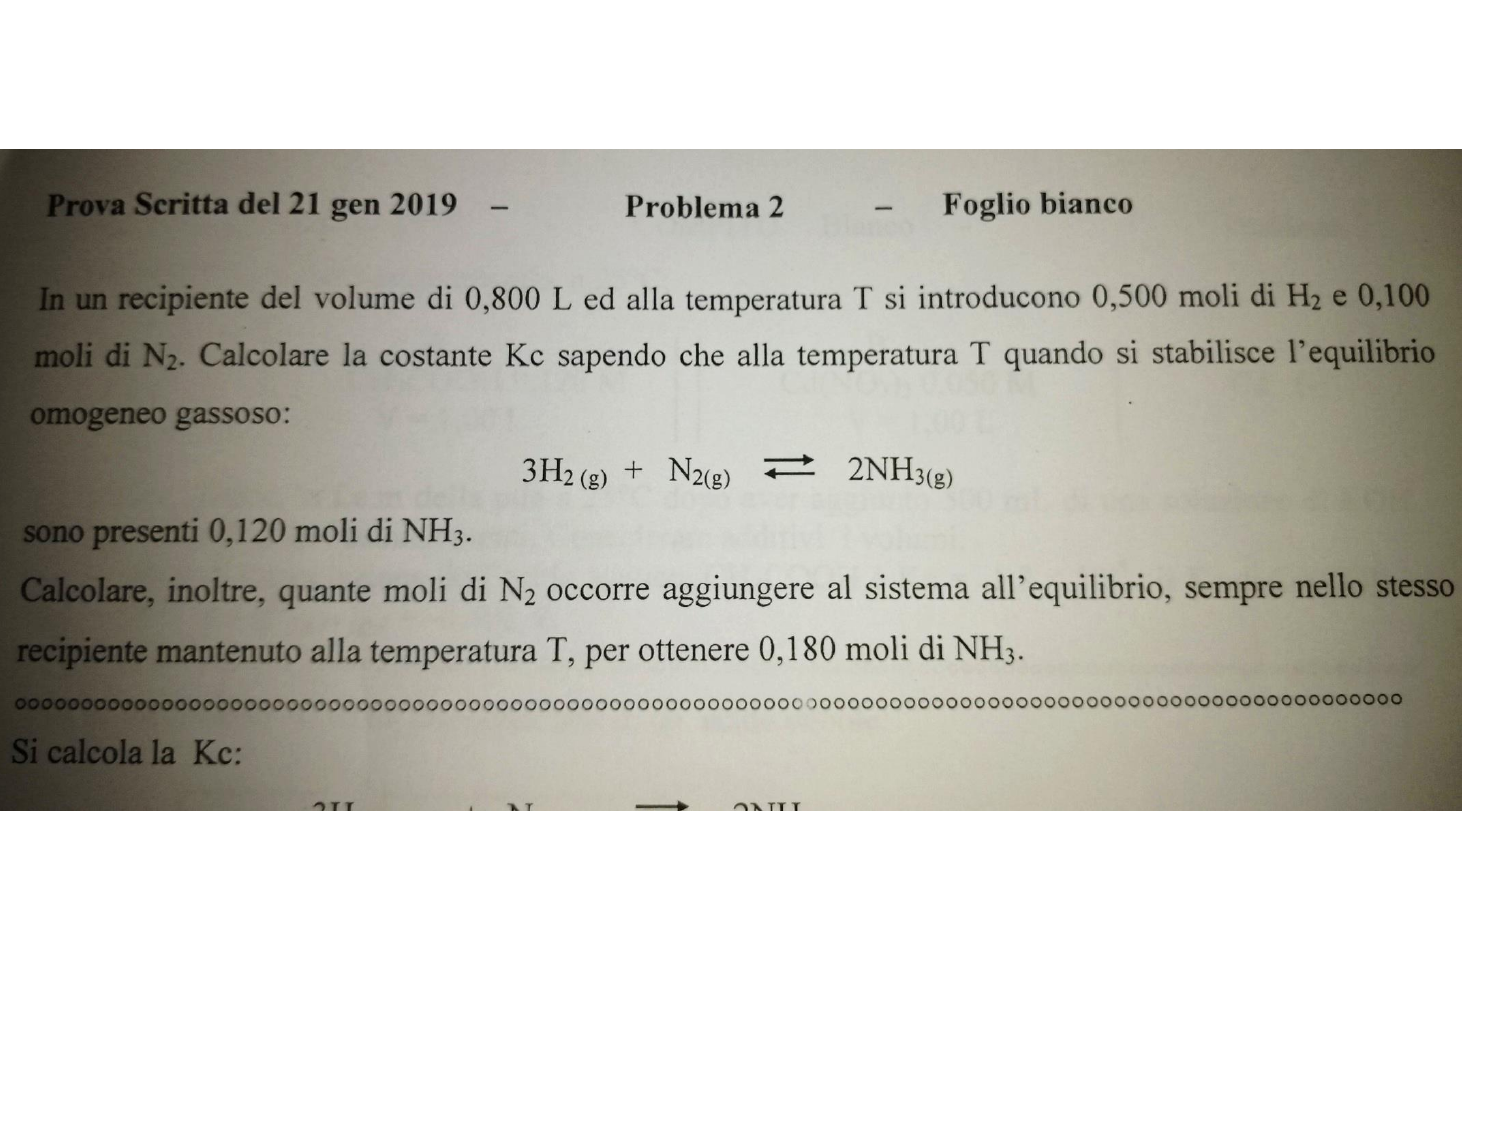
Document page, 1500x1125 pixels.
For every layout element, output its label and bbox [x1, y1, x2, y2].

picture [0, 148, 1463, 812]
